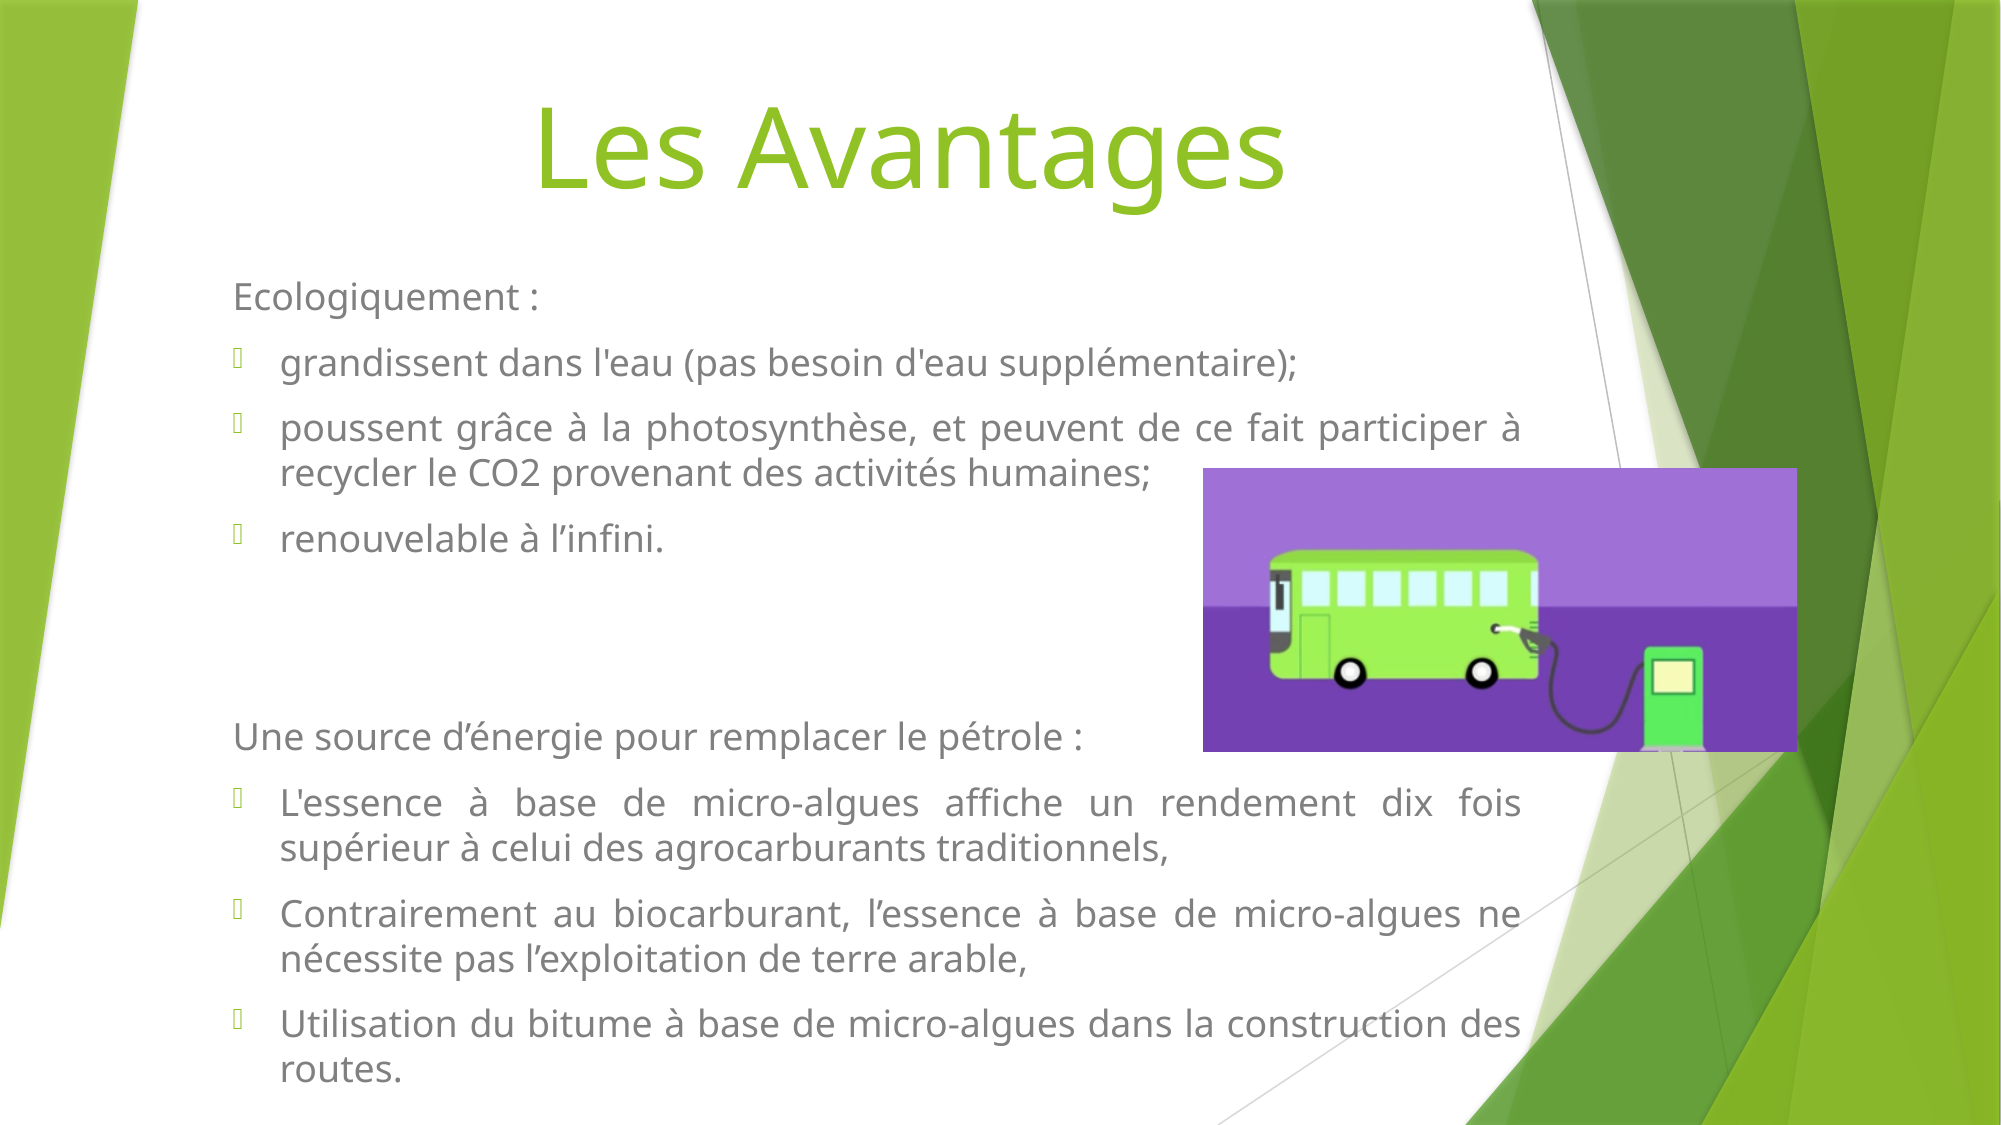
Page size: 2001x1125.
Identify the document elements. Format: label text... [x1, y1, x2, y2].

subtitle Ecologiquement : grandissent dans l'eau (pas besoin d'eau supplémentaire); poussent grâce à la photosynthèse, et peuvent de ce fait participer à recycler le CO2 provenant des activités humaines; renouvelable à l’infini. Une source d’énergie pour remplacer le pétrole : L'essence à base de micro-algues affiche un rendement dix fois supérieur à celui des agrocarburants traditionnels, Contrairement au biocarburant, l’essence à base de micro-algues ne nécessite pas l’exploitation de terre arable, Utilisation du bitume à base de micro-algues dans la construction des routes. [217, 265, 1538, 1125]
picture [1202, 467, 1798, 752]
title Les Avantages [451, 57, 1305, 219]
